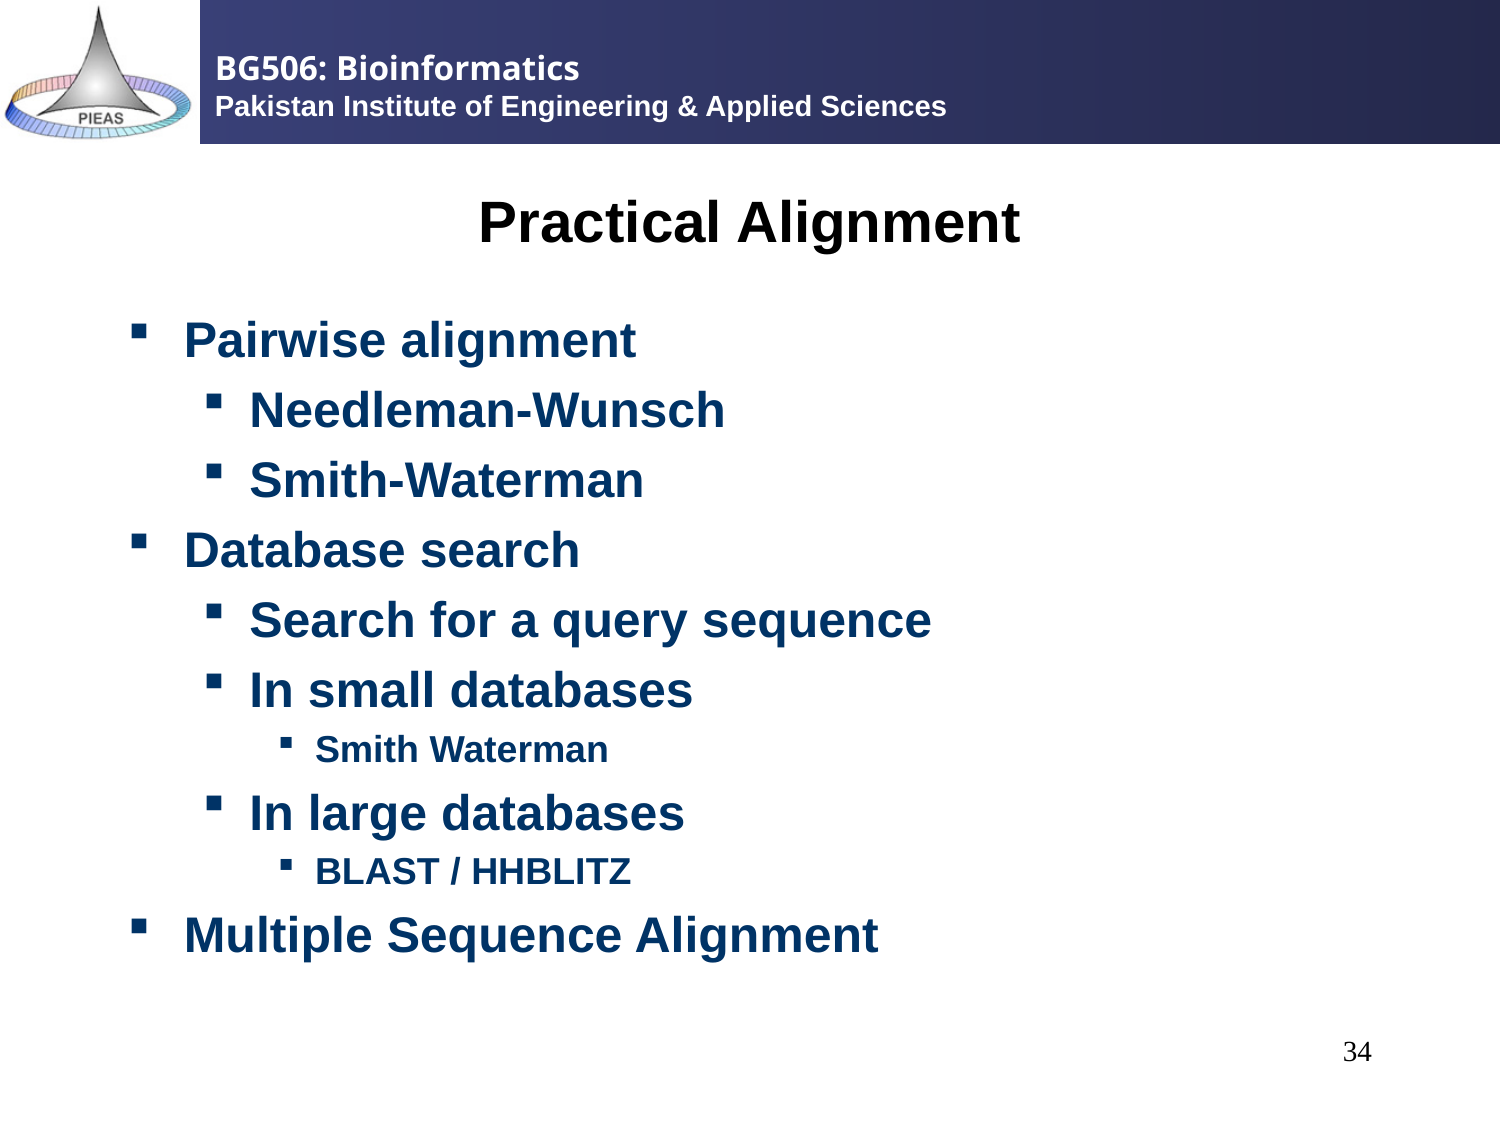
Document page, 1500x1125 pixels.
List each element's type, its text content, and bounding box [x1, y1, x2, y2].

slide_number 34 [1074, 1024, 1388, 1101]
title Practical Alignment [112, 149, 1388, 288]
list Pairwise alignment Needleman-Wunsch Smith-Waterman Database search Search for a query sequence In small databases Smith Waterman In large databases BLAST / HHBLITZ Multiple Sequence Alignment [112, 299, 1388, 1001]
picture [0, 1, 197, 143]
